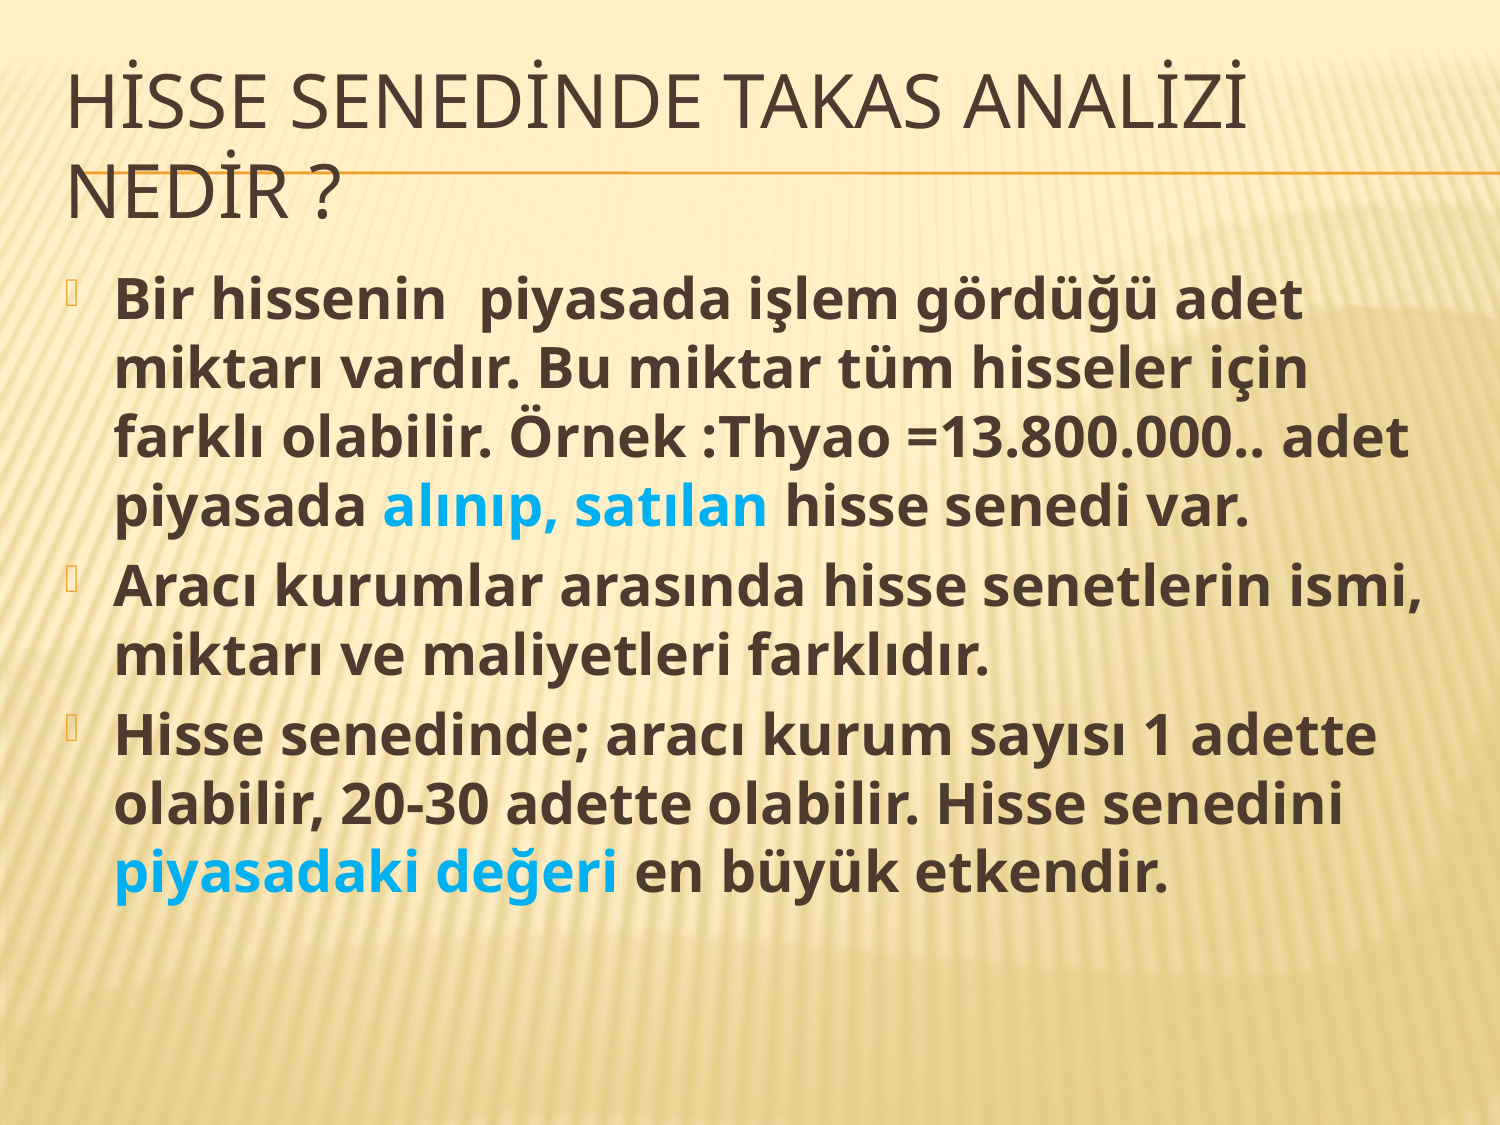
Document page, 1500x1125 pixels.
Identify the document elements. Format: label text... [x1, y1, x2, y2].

title Hisse senedinde takas analizi nedir ? [50, 75, 1475, 213]
list Bir hissenin piyasada işlem gördüğü adet miktarı vardır. Bu miktar tüm hisseler için farklı olabilir. Örnek :Thyao =13.800.000.. adet piyasada alınıp, satılan hisse senedi var. Aracı kurumlar arasında hisse senetlerin ismi, miktarı ve maliyetleri farklıdır. Hisse senedinde; aracı kurum sayısı 1 adette olabilir, 20-30 adette olabilir. Hisse senedini piyasadaki değeri en büyük etkendir. [50, 254, 1475, 1012]
